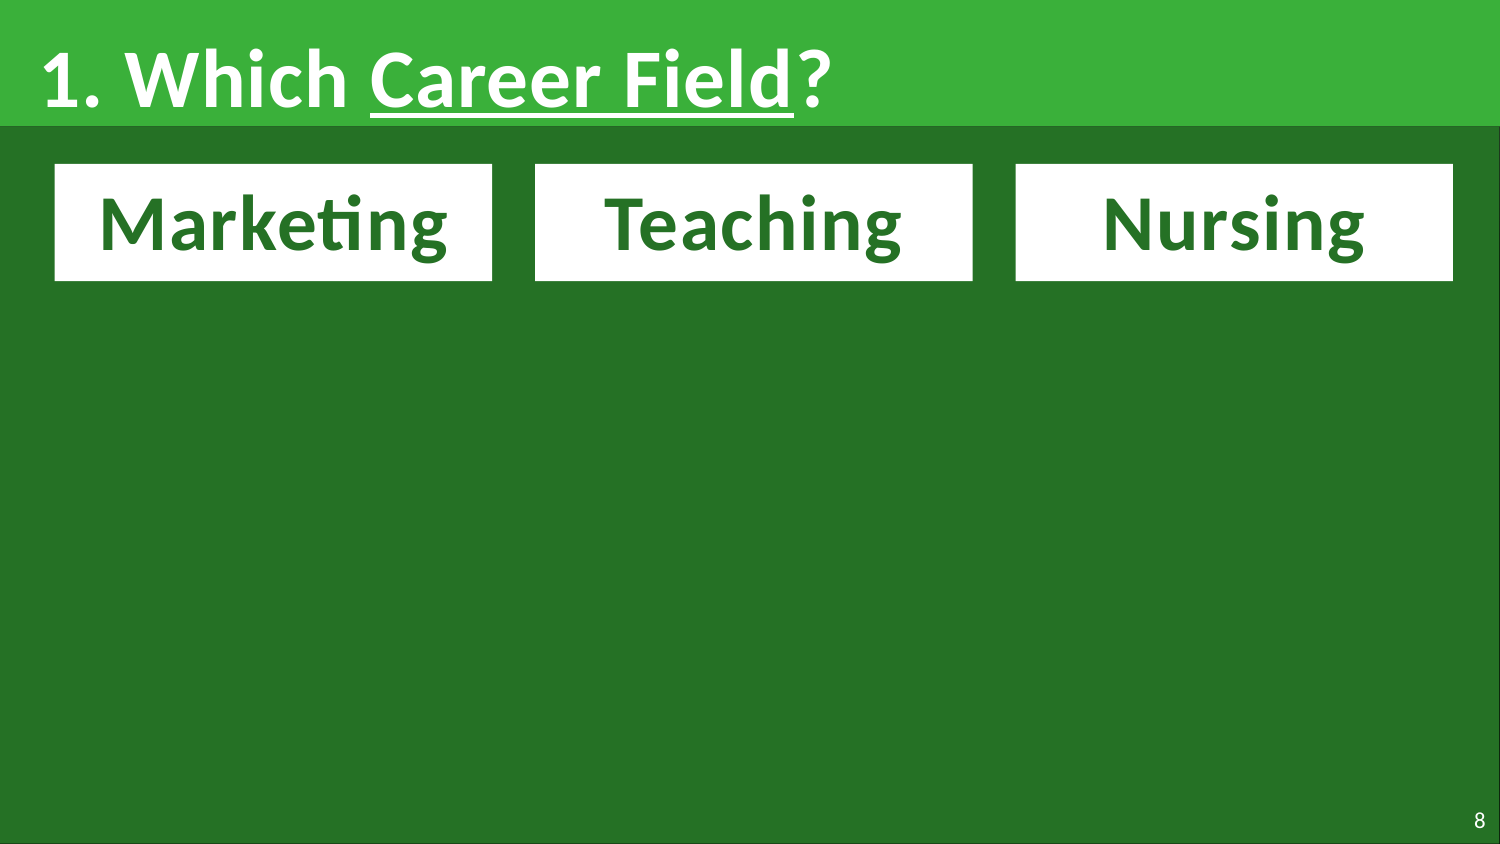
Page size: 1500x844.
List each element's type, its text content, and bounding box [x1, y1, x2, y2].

text_box Marketing [54, 163, 493, 282]
title 1. Which Career Field? [23, 16, 1500, 118]
text_box Nursing [1015, 163, 1453, 282]
text_box Teaching [535, 163, 973, 282]
slide_number 8 [1338, 796, 1500, 842]
